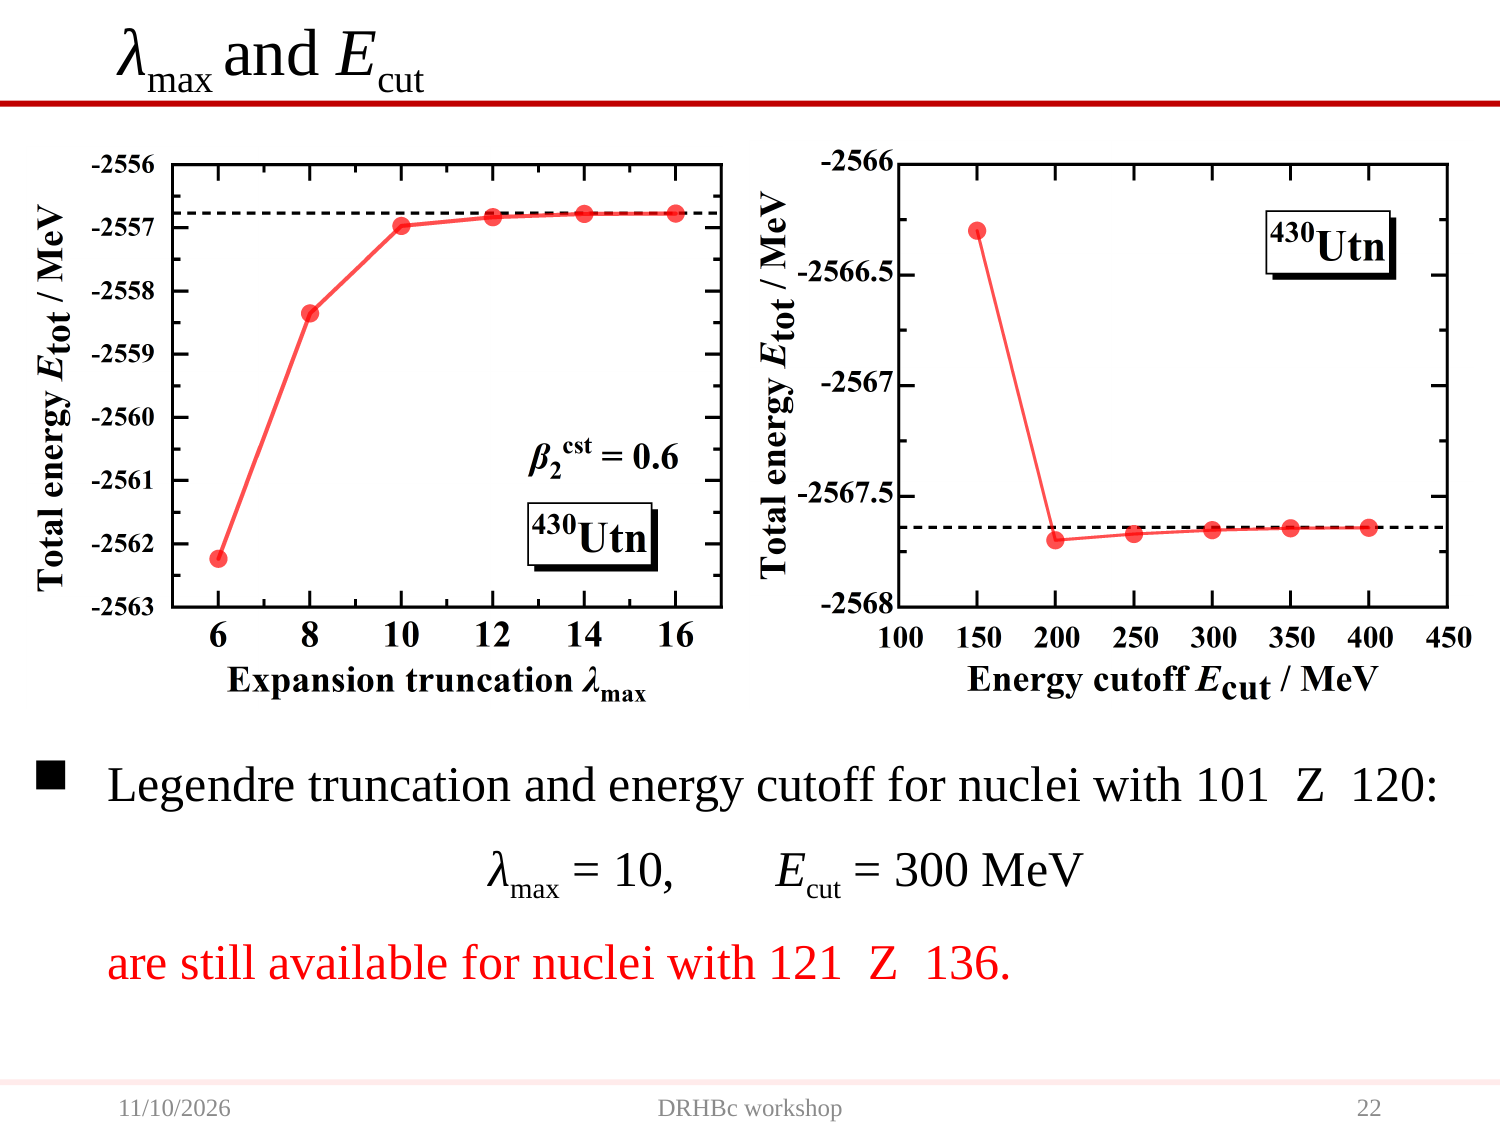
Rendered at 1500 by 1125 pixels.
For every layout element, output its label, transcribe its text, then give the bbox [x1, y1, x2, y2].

picture [749, 140, 1474, 709]
picture [26, 146, 723, 709]
footer DRHBc workshop [496, 1087, 1004, 1125]
title λmax and Ecut [103, 8, 1397, 94]
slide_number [103, 1087, 441, 1125]
slide_number 22 [1059, 1087, 1397, 1125]
